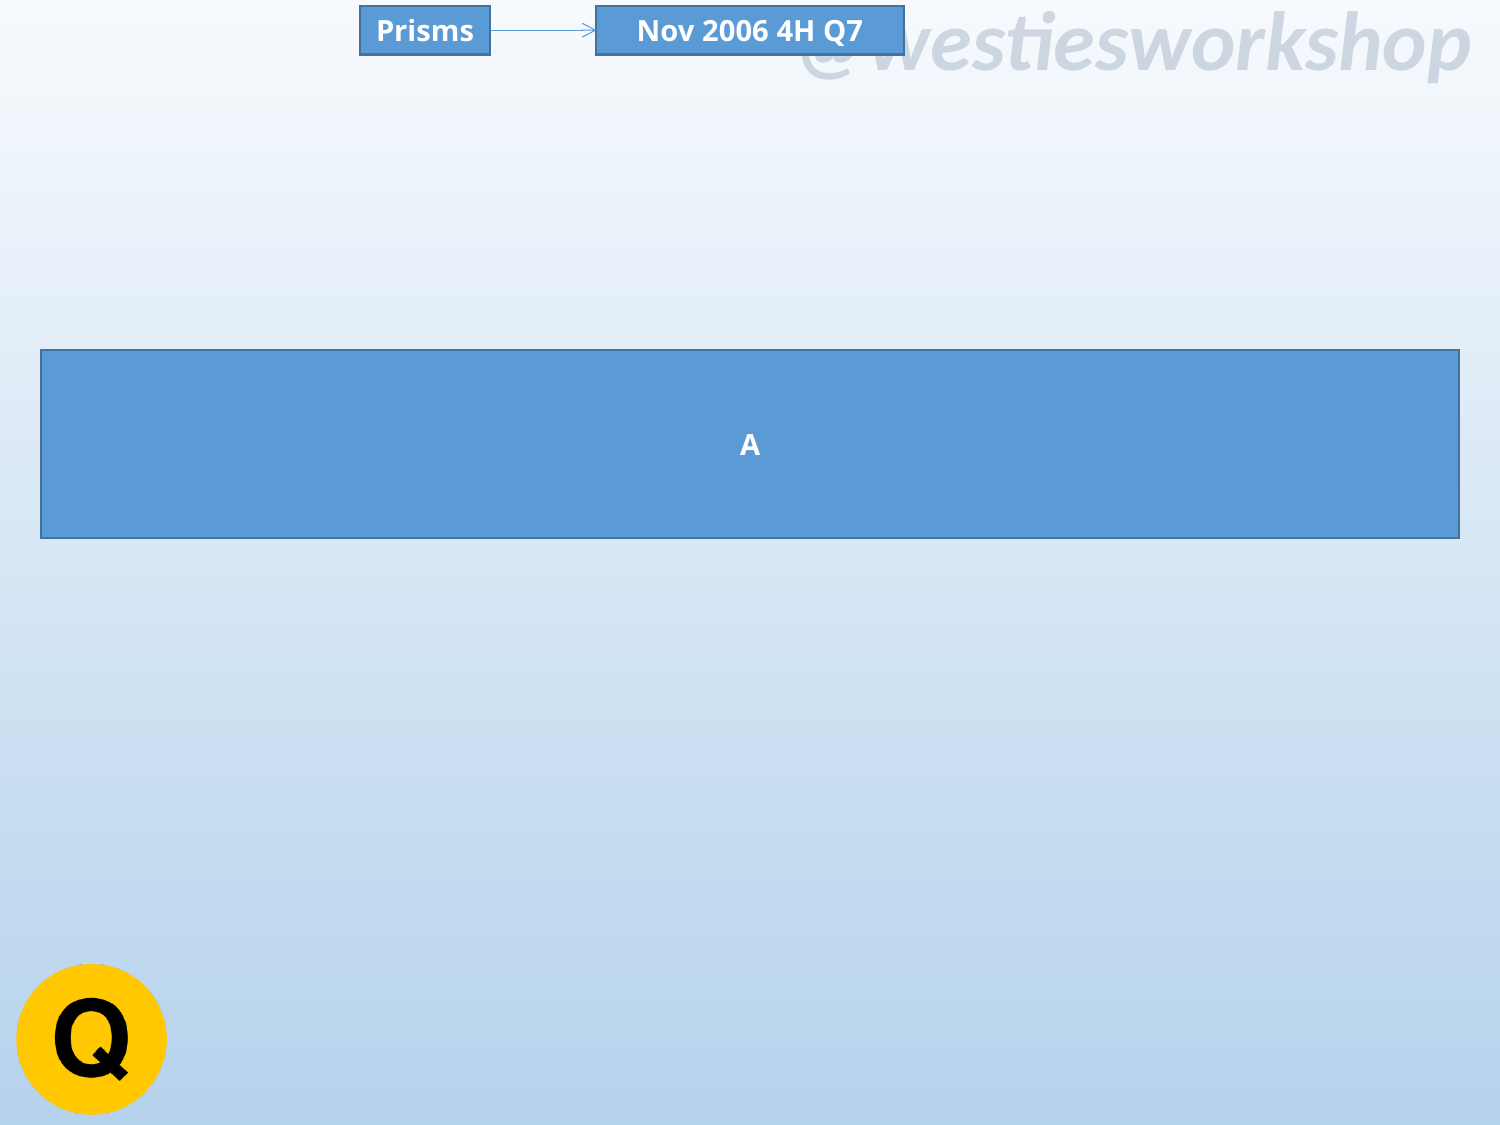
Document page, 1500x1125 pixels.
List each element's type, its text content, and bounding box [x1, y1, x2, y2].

text_box Prisms [359, 5, 491, 56]
text_box Nov 2006 4H Q7 [595, 5, 905, 56]
picture [0, 940, 191, 1125]
picture [41, 349, 1459, 538]
